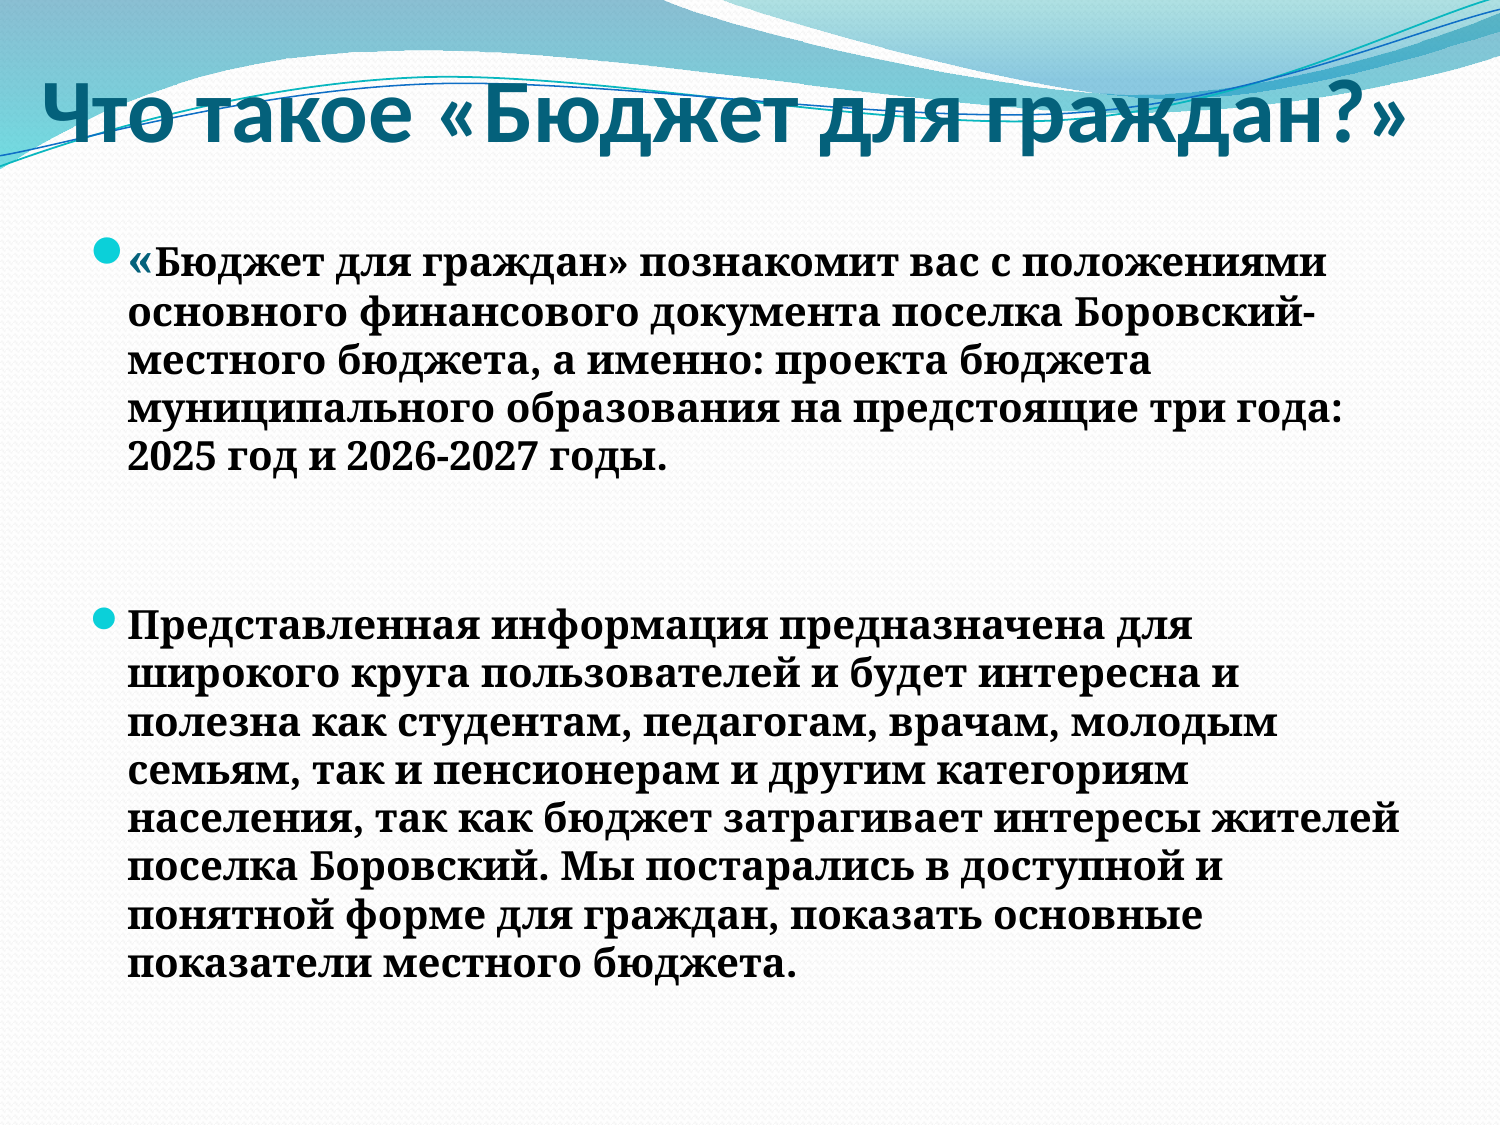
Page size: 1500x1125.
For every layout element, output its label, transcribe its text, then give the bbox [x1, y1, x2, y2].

list «Бюджет для граждан» познакомит вас с положениями основного финансового документа поселка Боровский- местного бюджета, а именно: проекта бюджета муниципального образования на предстоящие три года: 2025 год и 2026-2027 годы. Представленная информация предназначена для широкого круга пользователей и будет интересна и полезна как студентам, педагогам, врачам, молодым семьям, так и пенсионерам и другим категориям населения, так как бюджет затрагивает интересы жителей поселка Боровский. Мы постарались в доступной и понятной форме для граждан, показать основные показатели местного бюджета. [75, 219, 1425, 1005]
title Что такое «Бюджет для граждан?» [41, 42, 1471, 161]
